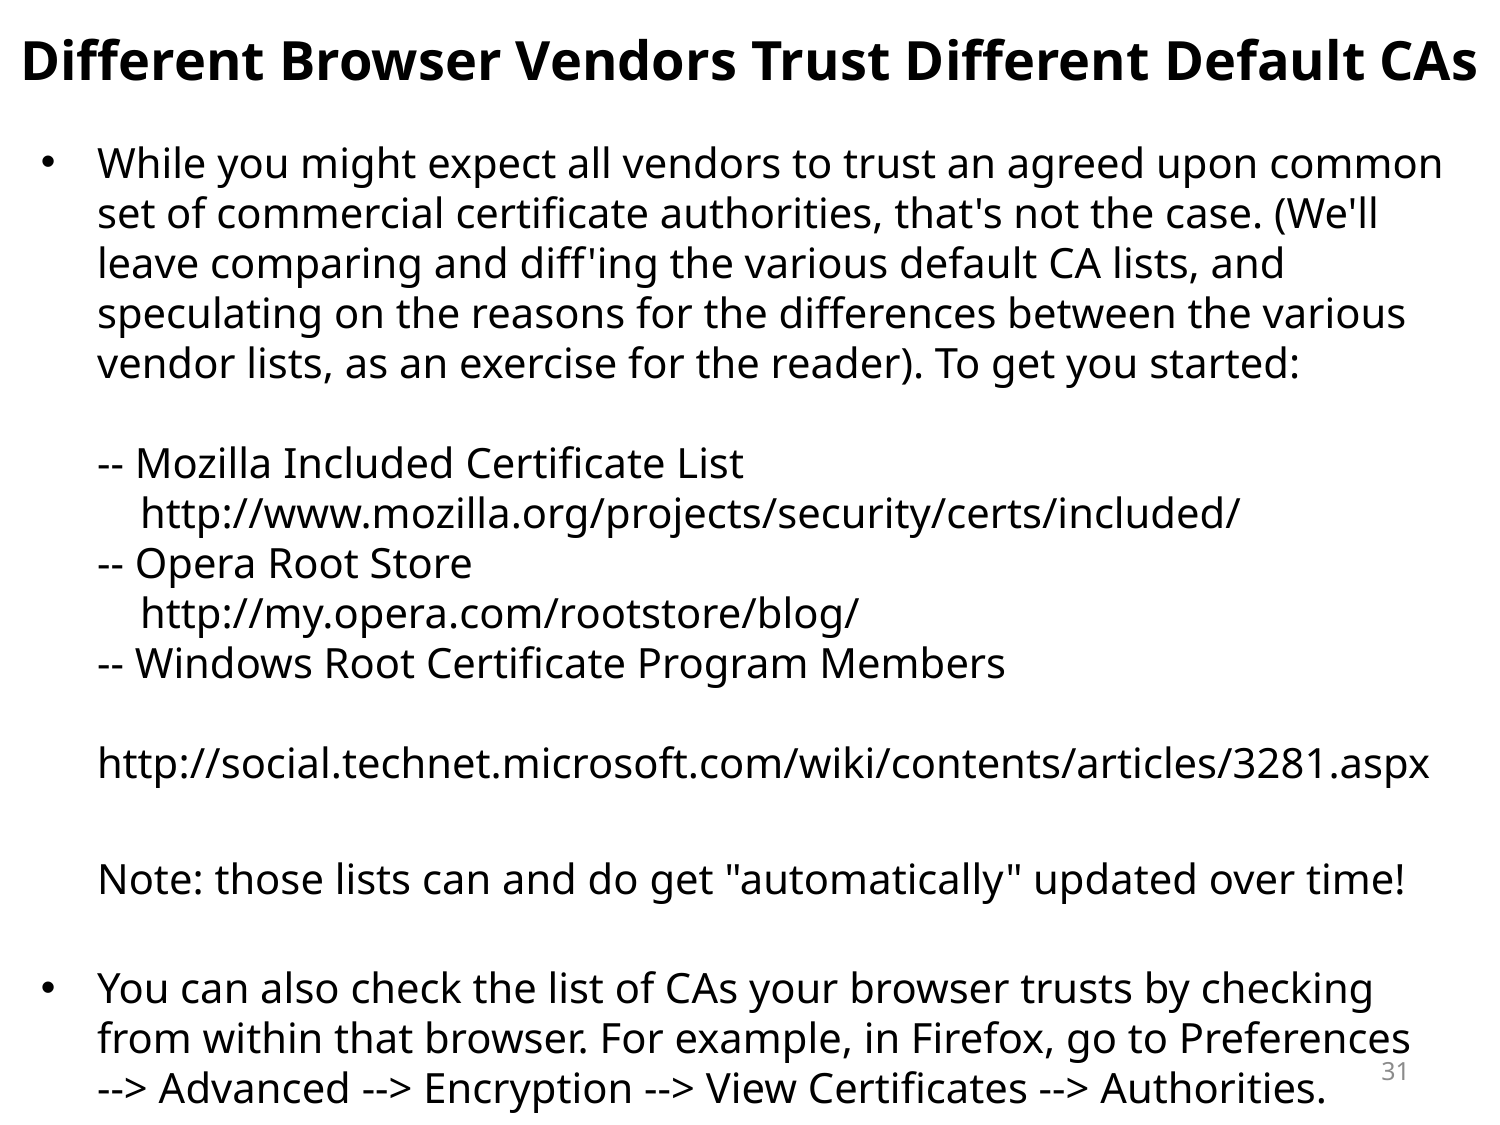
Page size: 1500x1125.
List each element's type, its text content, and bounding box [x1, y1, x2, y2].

title Different Browser Vendors Trust Different Default CAs [0, 24, 1500, 93]
list While you might expect all vendors to trust an agreed upon common set of commercial certificate authorities, that's not the case. (We'll leave comparing and diff'ing the various default CA lists, and speculating on the reasons for the differences between the various vendor lists, as an exercise for the reader). To get you started: -- Mozilla Included Certificate List http://www.mozilla.org/projects/security/certs/included/ -- Opera Root Store http://my.opera.com/rootstore/blog/ -- Windows Root Certificate Program Members http://social.technet.microsoft.com/wiki/contents/articles/3281.aspx Note: those lists can and do get "automatically" updated over time! You can also check the list of CAs your browser trusts by checking from within that browser. For example, in Firefox, go to Preferences --> Advanced --> Encryption --> View Certificates --> Authorities. [25, 128, 1468, 1087]
slide_number 31 [1074, 1042, 1425, 1103]
